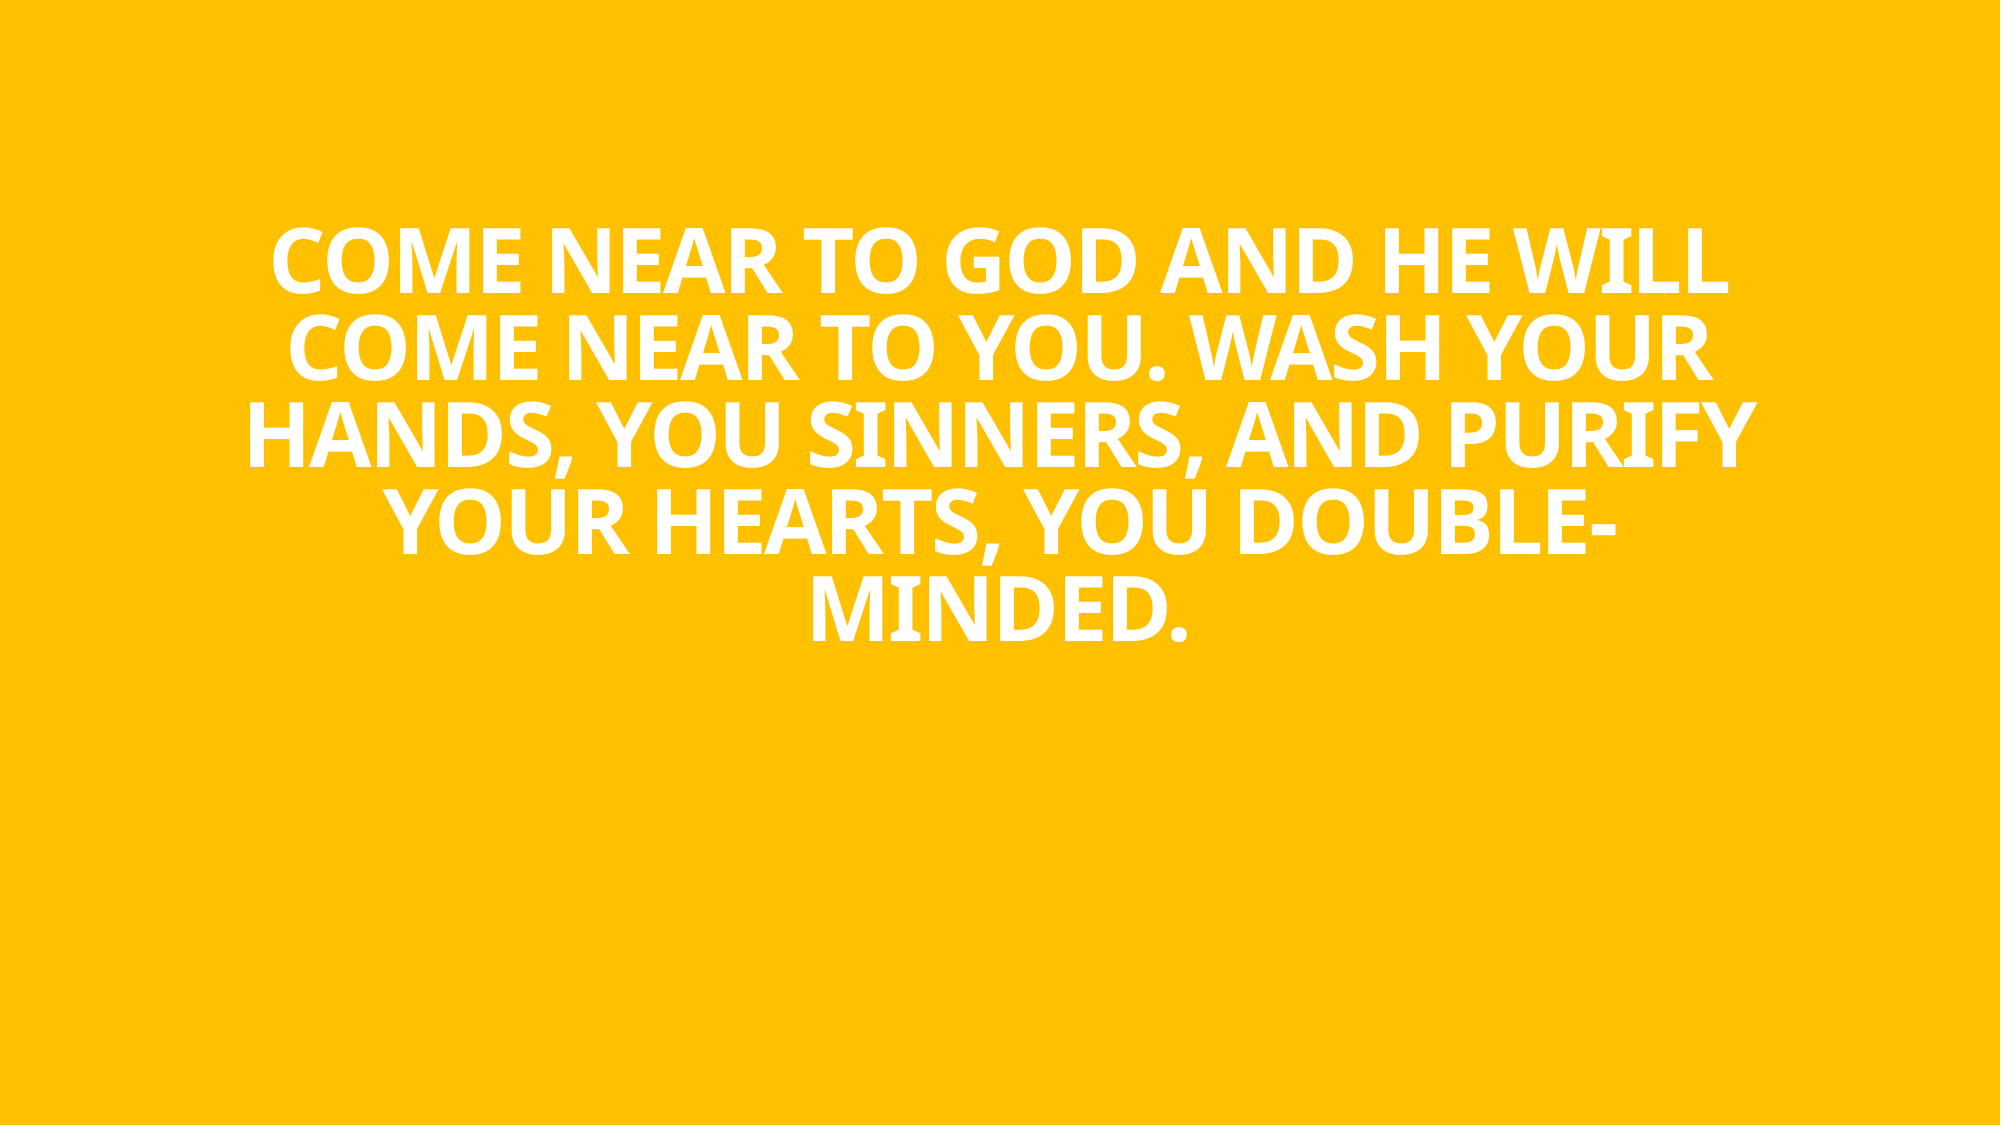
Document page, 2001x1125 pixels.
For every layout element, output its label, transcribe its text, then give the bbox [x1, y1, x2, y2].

title Come near to God and he will come near to you. Wash your hands, you sinners, and purify your hearts, you double-minded. [211, 210, 1788, 667]
